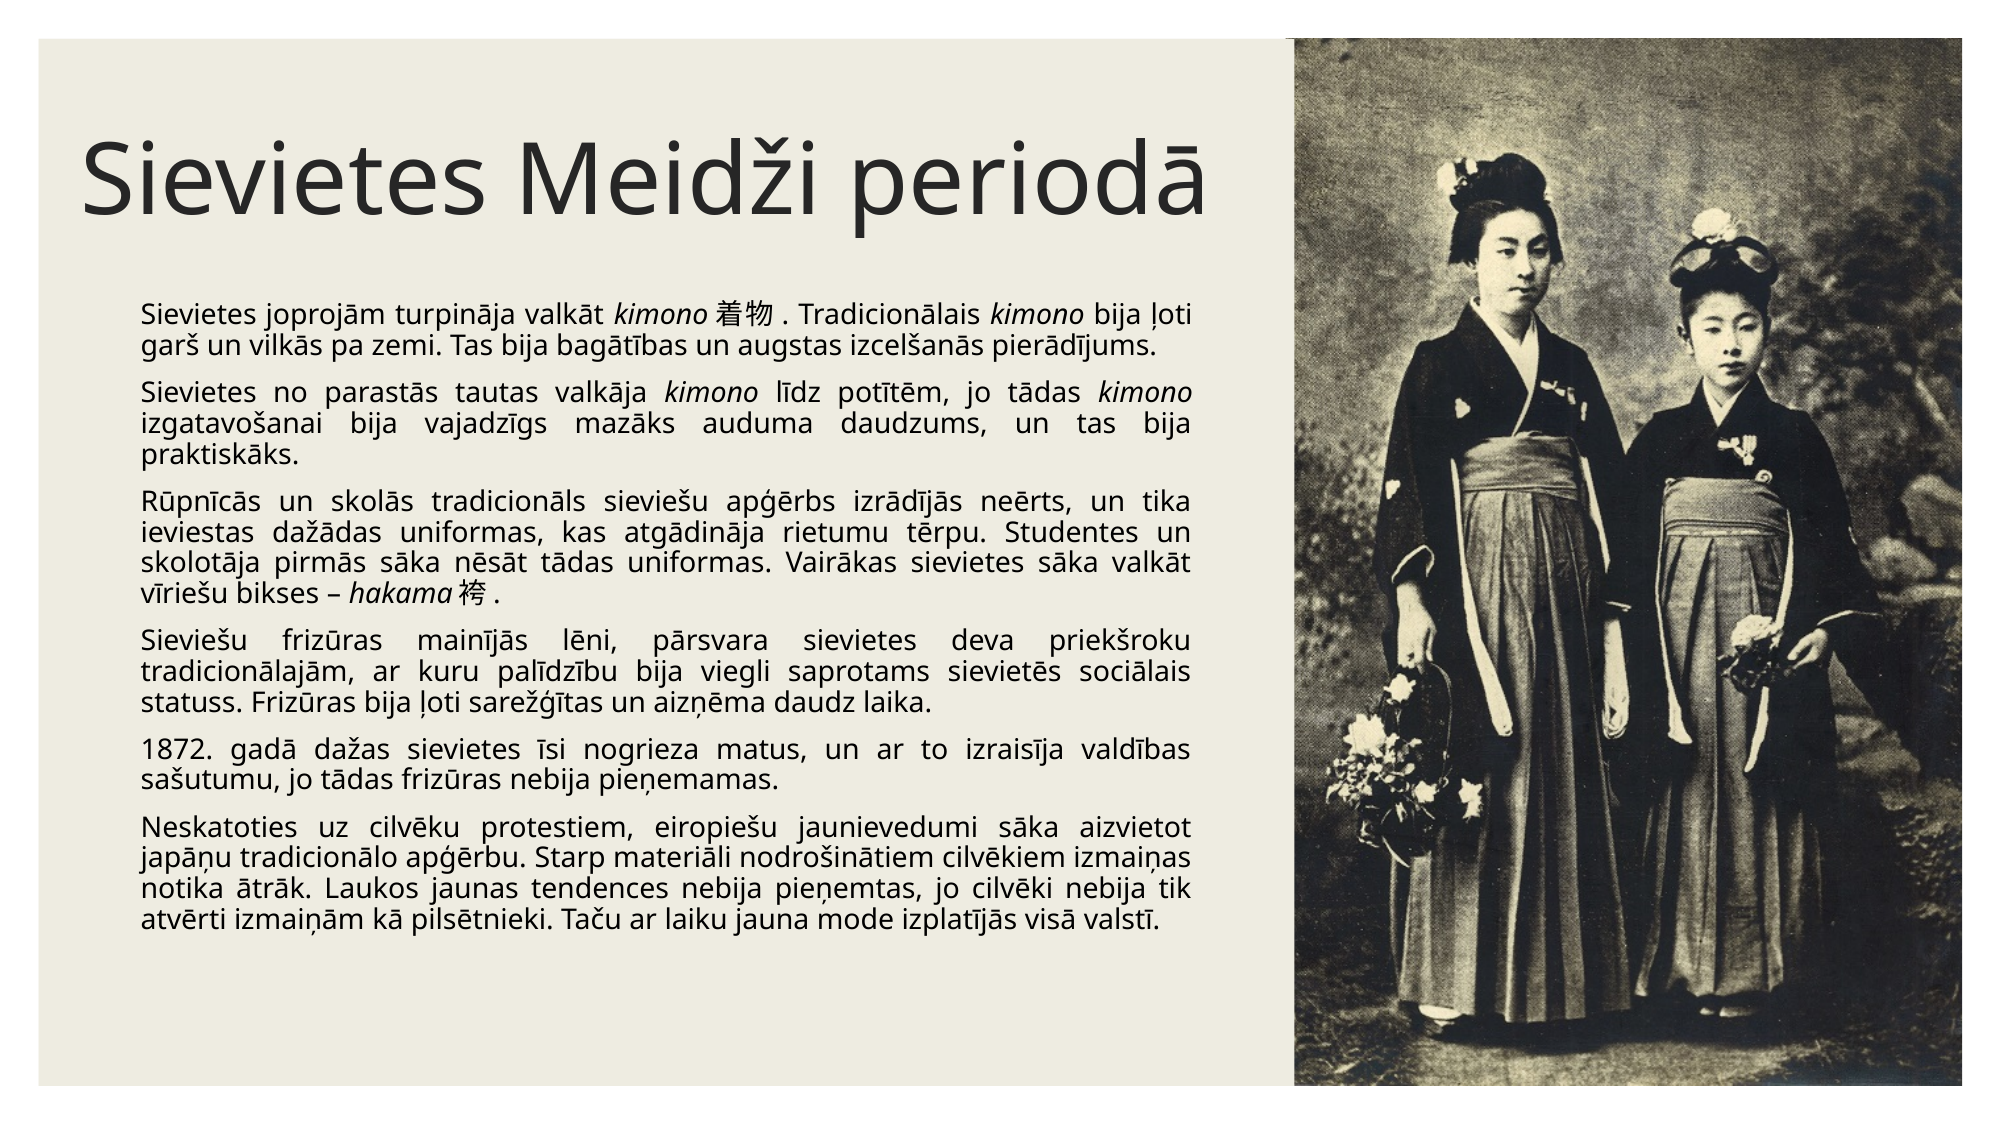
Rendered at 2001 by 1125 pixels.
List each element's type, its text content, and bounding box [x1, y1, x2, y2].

list Sievietes joprojām turpināja valkāt kimono着物. Tradicionālais kimono bija ļoti garš un vilkās pa zemi. Tas bija bagātības un augstas izcelšanās pierādījums. Sievietes no parastās tautas valkāja kimono līdz potītēm, jo tādas kimono izgatavošanai bija vajadzīgs mazāks auduma daudzums, un tas bija praktiskāks. Rūpnīcās un skolās tradicionāls sieviešu apģērbs izrādījās neērts, un tika ieviestas dažādas uniformas, kas atgādināja rietumu tērpu. Studentes un skolotāja pirmās sāka nēsāt tādas uniformas. Vairākas sievietes sāka valkāt vīriešu bikses – hakama袴. Sieviešu frizūras mainījās lēni, pārsvara sievietes deva priekšroku tradicionālajām, ar kuru palīdzību bija viegli saprotams sievietēs sociālais statuss. Frizūras bija ļoti sarežģītas un aizņēma daudz laika. 1872. gadā dažas sievietes īsi nogrieza matus, un ar to izraisīja valdības sašutumu, jo tādas frizūras nebija pieņemamas. Neskatoties uz cilvēku protestiem, eiropiešu jaunievedumi sāka aizvietot japāņu tradicionālo apģērbu. Starp materiāli nodrošinātiem cilvēkiem izmaiņas notika ātrāk. Laukos jaunas tendences nebija pieņemtas, jo cilvēki nebija tik atvērti izmaiņām kā pilsētnieki. Taču ar laiku jauna mode izplatījās visā valstī. [125, 292, 1208, 1007]
text_box [38, 38, 1281, 1087]
picture [1285, 38, 1963, 1086]
title Sievietes Meidži periodā [65, 38, 1269, 326]
